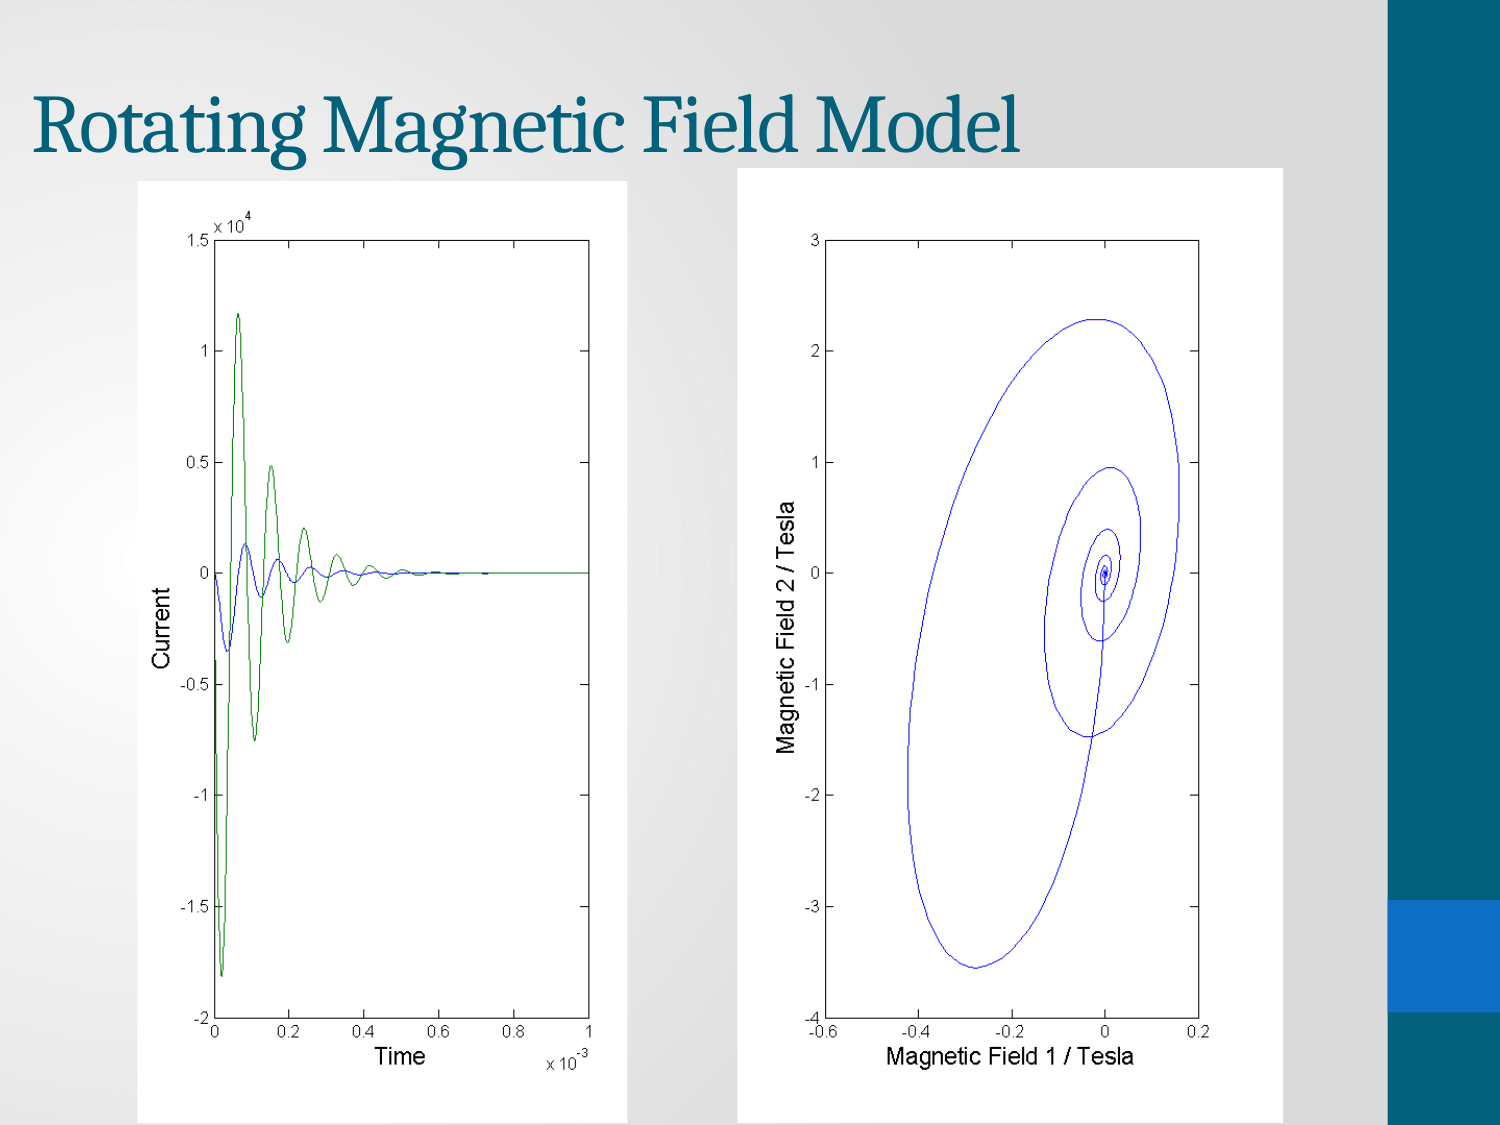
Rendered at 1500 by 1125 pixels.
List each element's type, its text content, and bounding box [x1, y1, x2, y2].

picture [136, 180, 628, 1124]
title Rotating Magnetic Field Model [16, 24, 1267, 213]
picture [736, 167, 1284, 1124]
